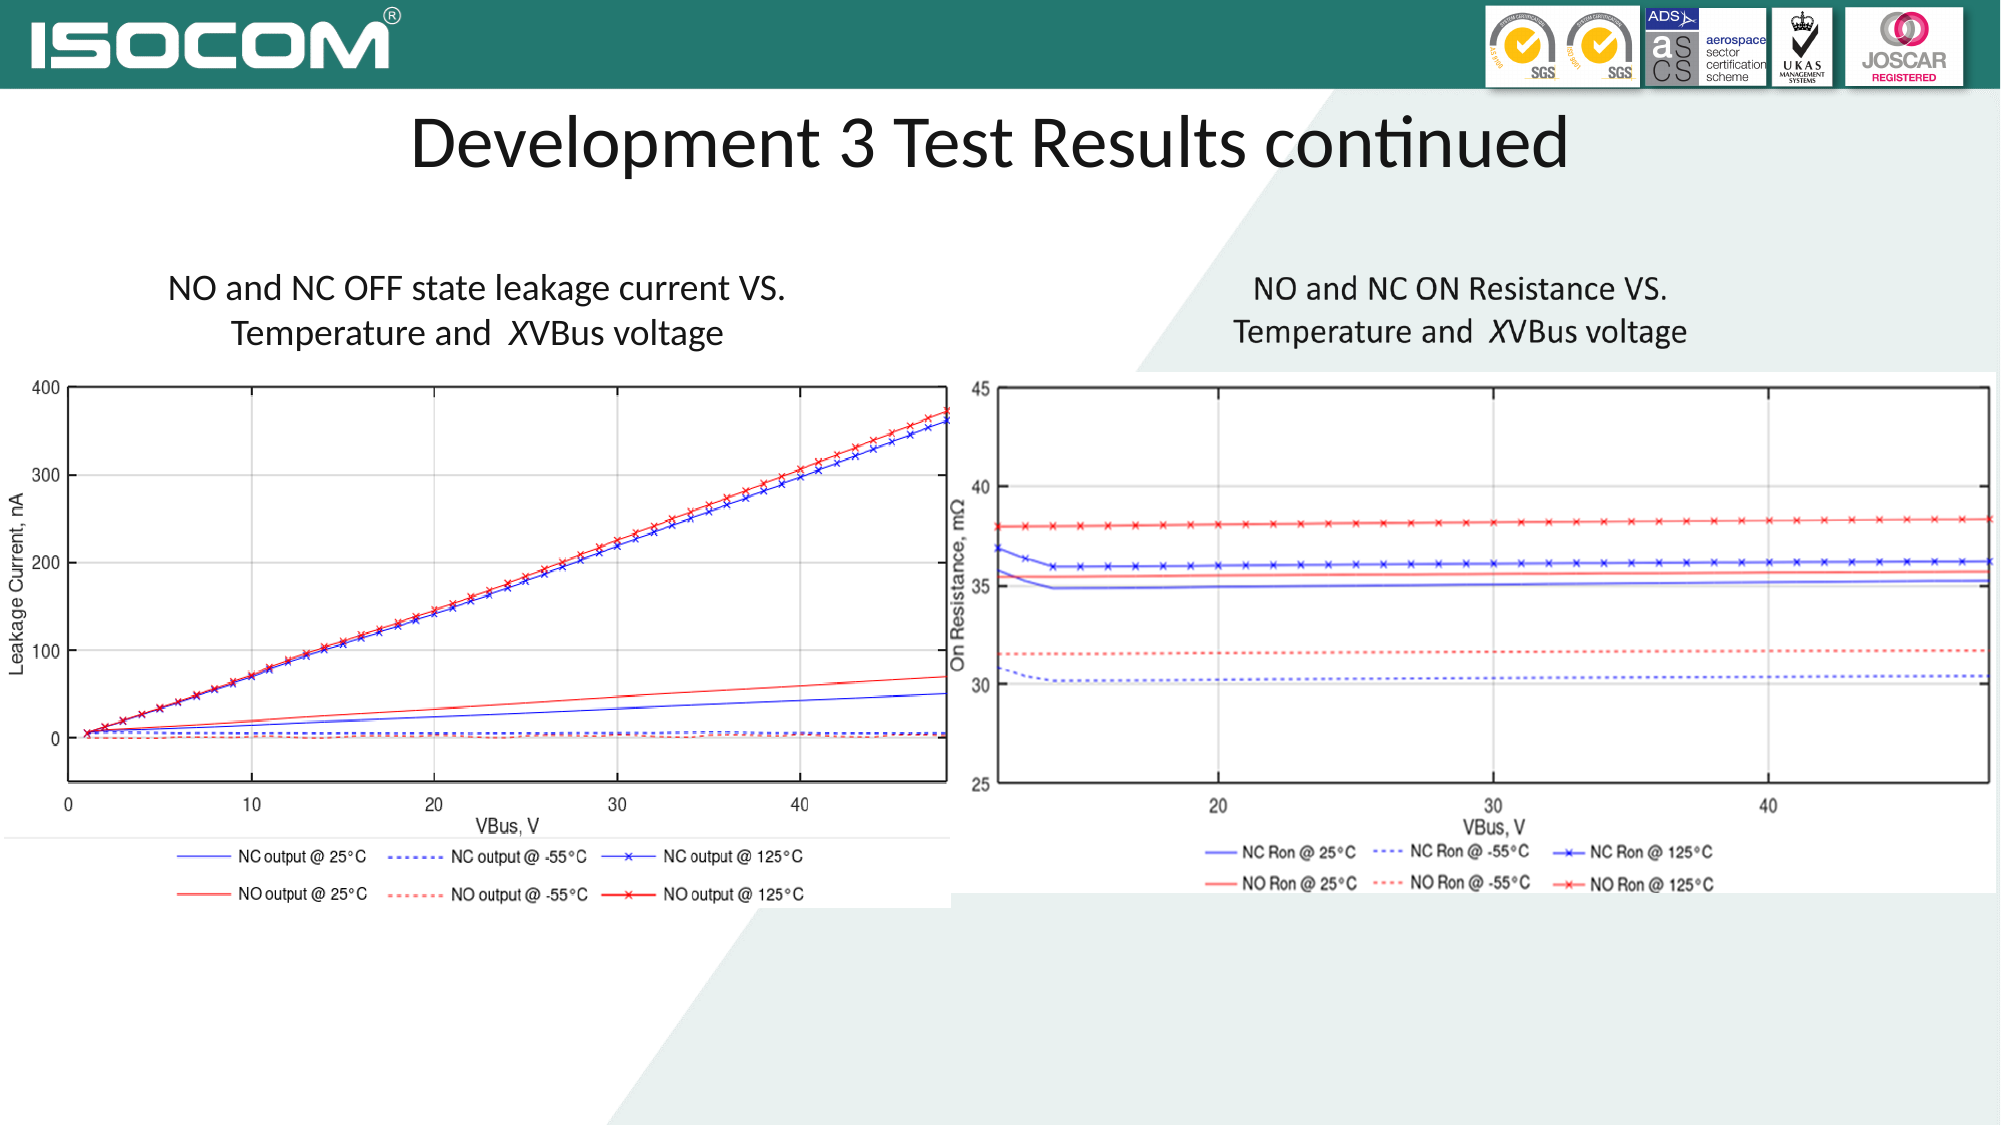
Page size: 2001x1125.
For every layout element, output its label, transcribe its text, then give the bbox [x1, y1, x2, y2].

text_box Development 3 Test Results continued [395, 84, 1604, 190]
picture [0, 0, 2001, 1125]
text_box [4, 255, 1996, 908]
